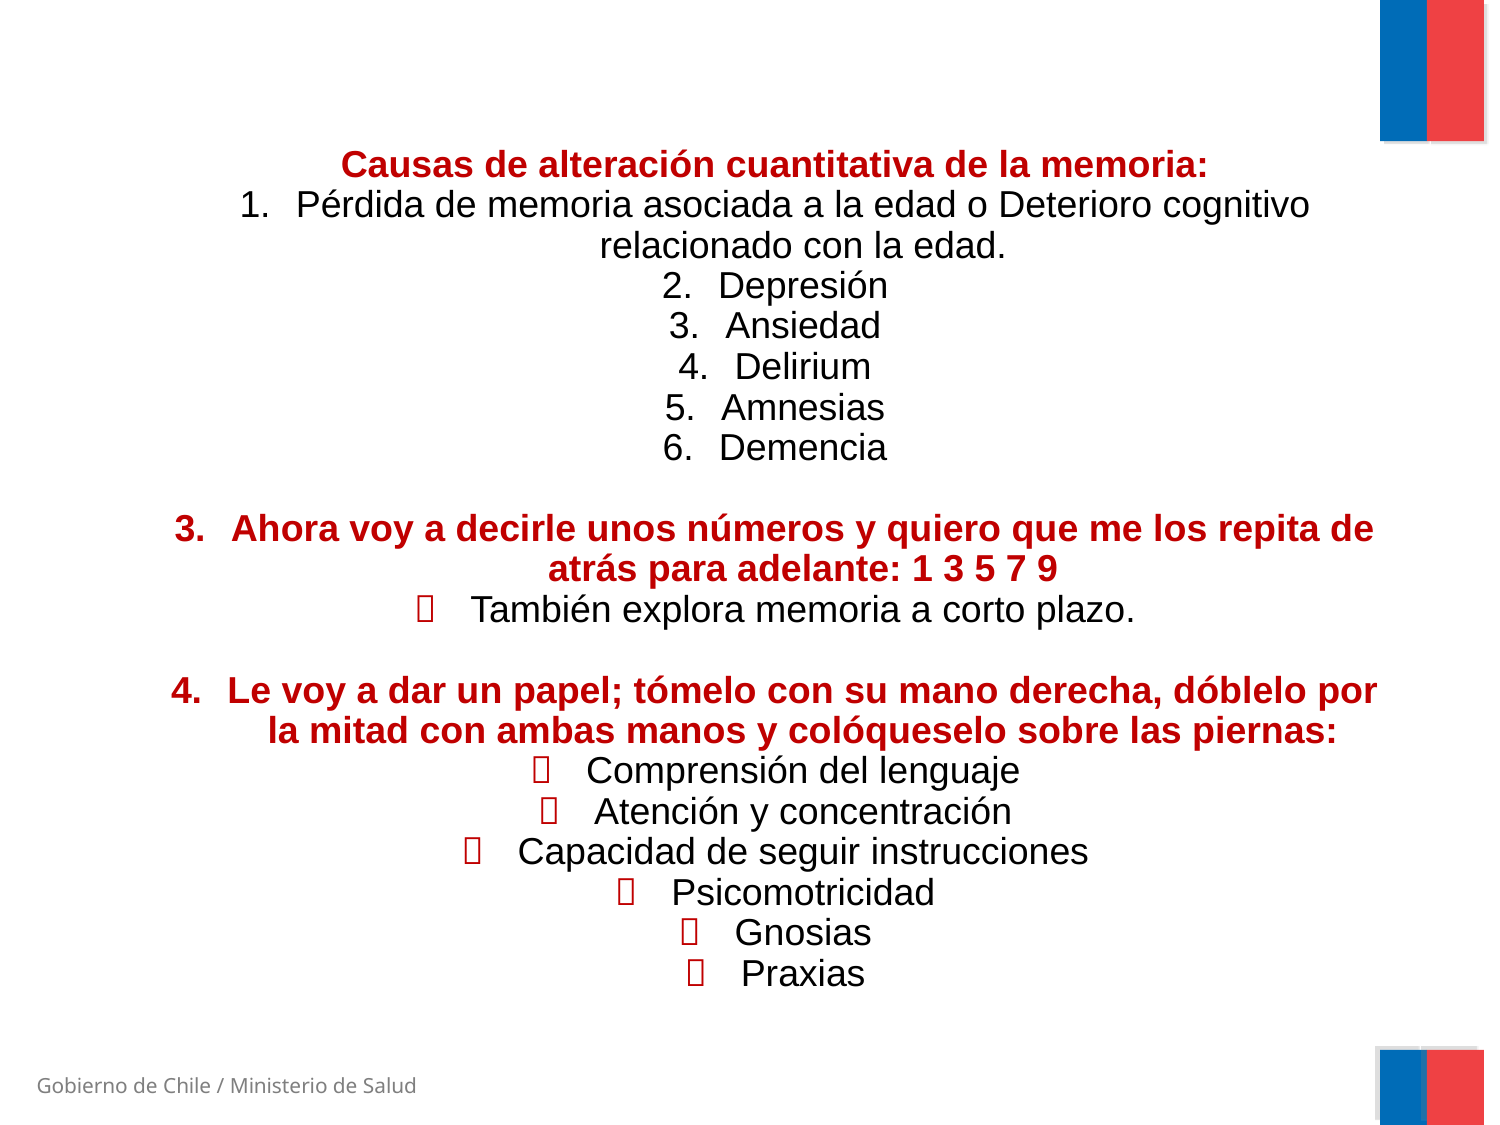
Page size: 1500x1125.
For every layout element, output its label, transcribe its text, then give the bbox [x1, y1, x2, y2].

text_box Causas de alteración cuantitativa de la memoria: 1. Pérdida de memoria asociada a la edad o Deterioro cognitivo relacionado con la edad. 2. Depresión 3. Ansiedad 4. Delirium 5. Amnesias 6. Demencia 3. Ahora voy a decirle unos números y quiero que me los repita de atrás para adelante: 1 3 5 7 9  También explora memoria a corto plazo. 4. Le voy a dar un papel; tómelo con su mano derecha, dóblelo por la mitad con ambas manos y colóqueselo sobre las piernas:  Comprensión del lenguaje  Atención y concentración  Capacidad de seguir instrucciones  Psicomotricidad  Gnosias  Praxias [150, 137, 1400, 1002]
